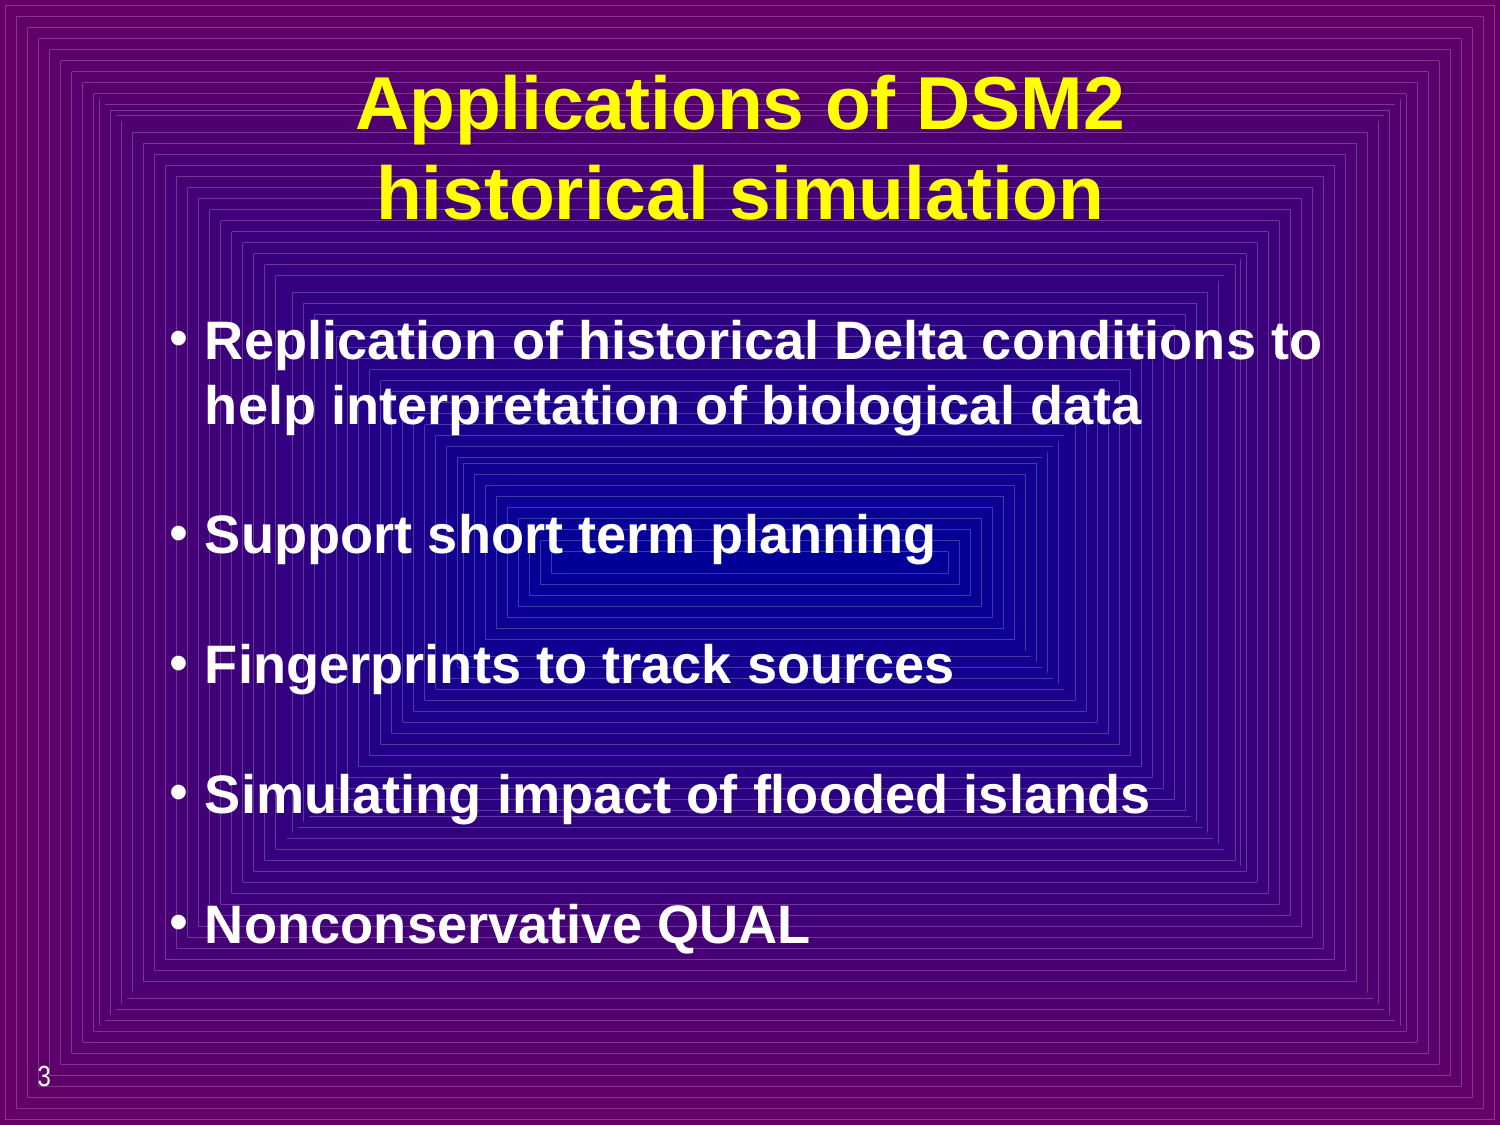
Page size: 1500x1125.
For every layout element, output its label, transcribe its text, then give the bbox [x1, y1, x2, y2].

text_box Applications of DSM2 historical simulation [283, 47, 1198, 243]
slide_number 3 [22, 1049, 336, 1125]
text_box Replication of historical Delta conditions to help interpretation of biological data Support short term planning Fingerprints to track sources Simulating impact of flooded islands Nonconservative QUAL [154, 297, 1391, 1027]
